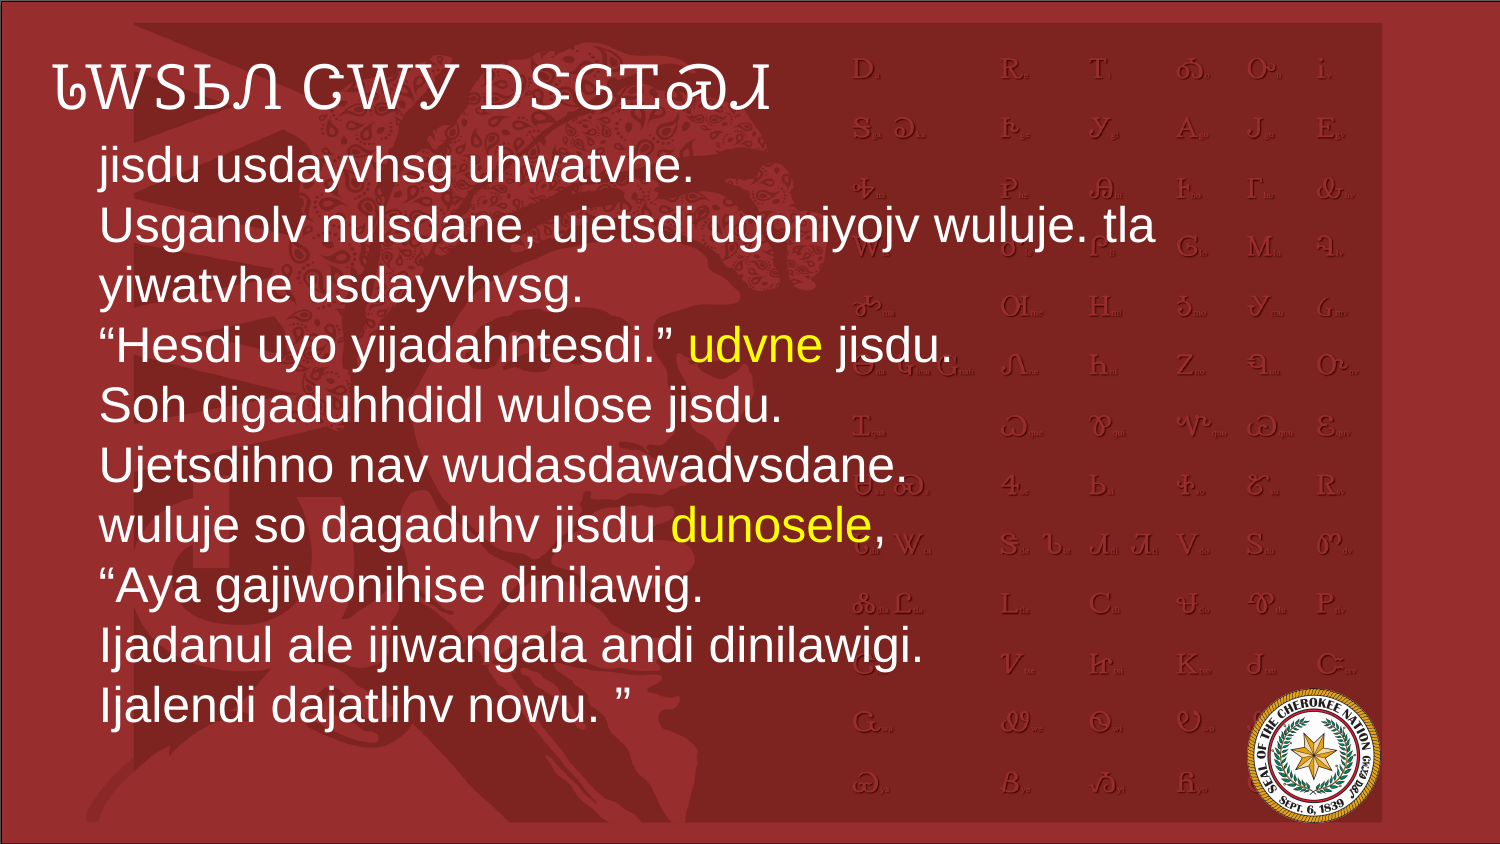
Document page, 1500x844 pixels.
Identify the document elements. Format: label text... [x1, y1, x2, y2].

picture [0, 0, 1500, 844]
title ᏓᎳᏚᏏᏁ ᏣᎳᎩ ᎠᏕᎶᏆᏍᏗ [34, 24, 1437, 137]
text_box jisdu usdayvhsg uhwatvhe. Usganolv nulsdane, ujetsdi ugoniyojv wuluje. tla yiwatvhe usdayvhvsg. “Hesdi uyo yijadahntesdi.” udvne jisdu. Soh digaduhhdidl wulose jisdu. Ujetsdihno nav wudasdawadvsdane. wuluje so dagaduhv jisdu dunosele, “Aya gajiwonihise dinilawig. Ijadanul ale ijiwangala andi dinilawigi. Ijalendi dajatlihv nowu. ” [83, 117, 1215, 808]
